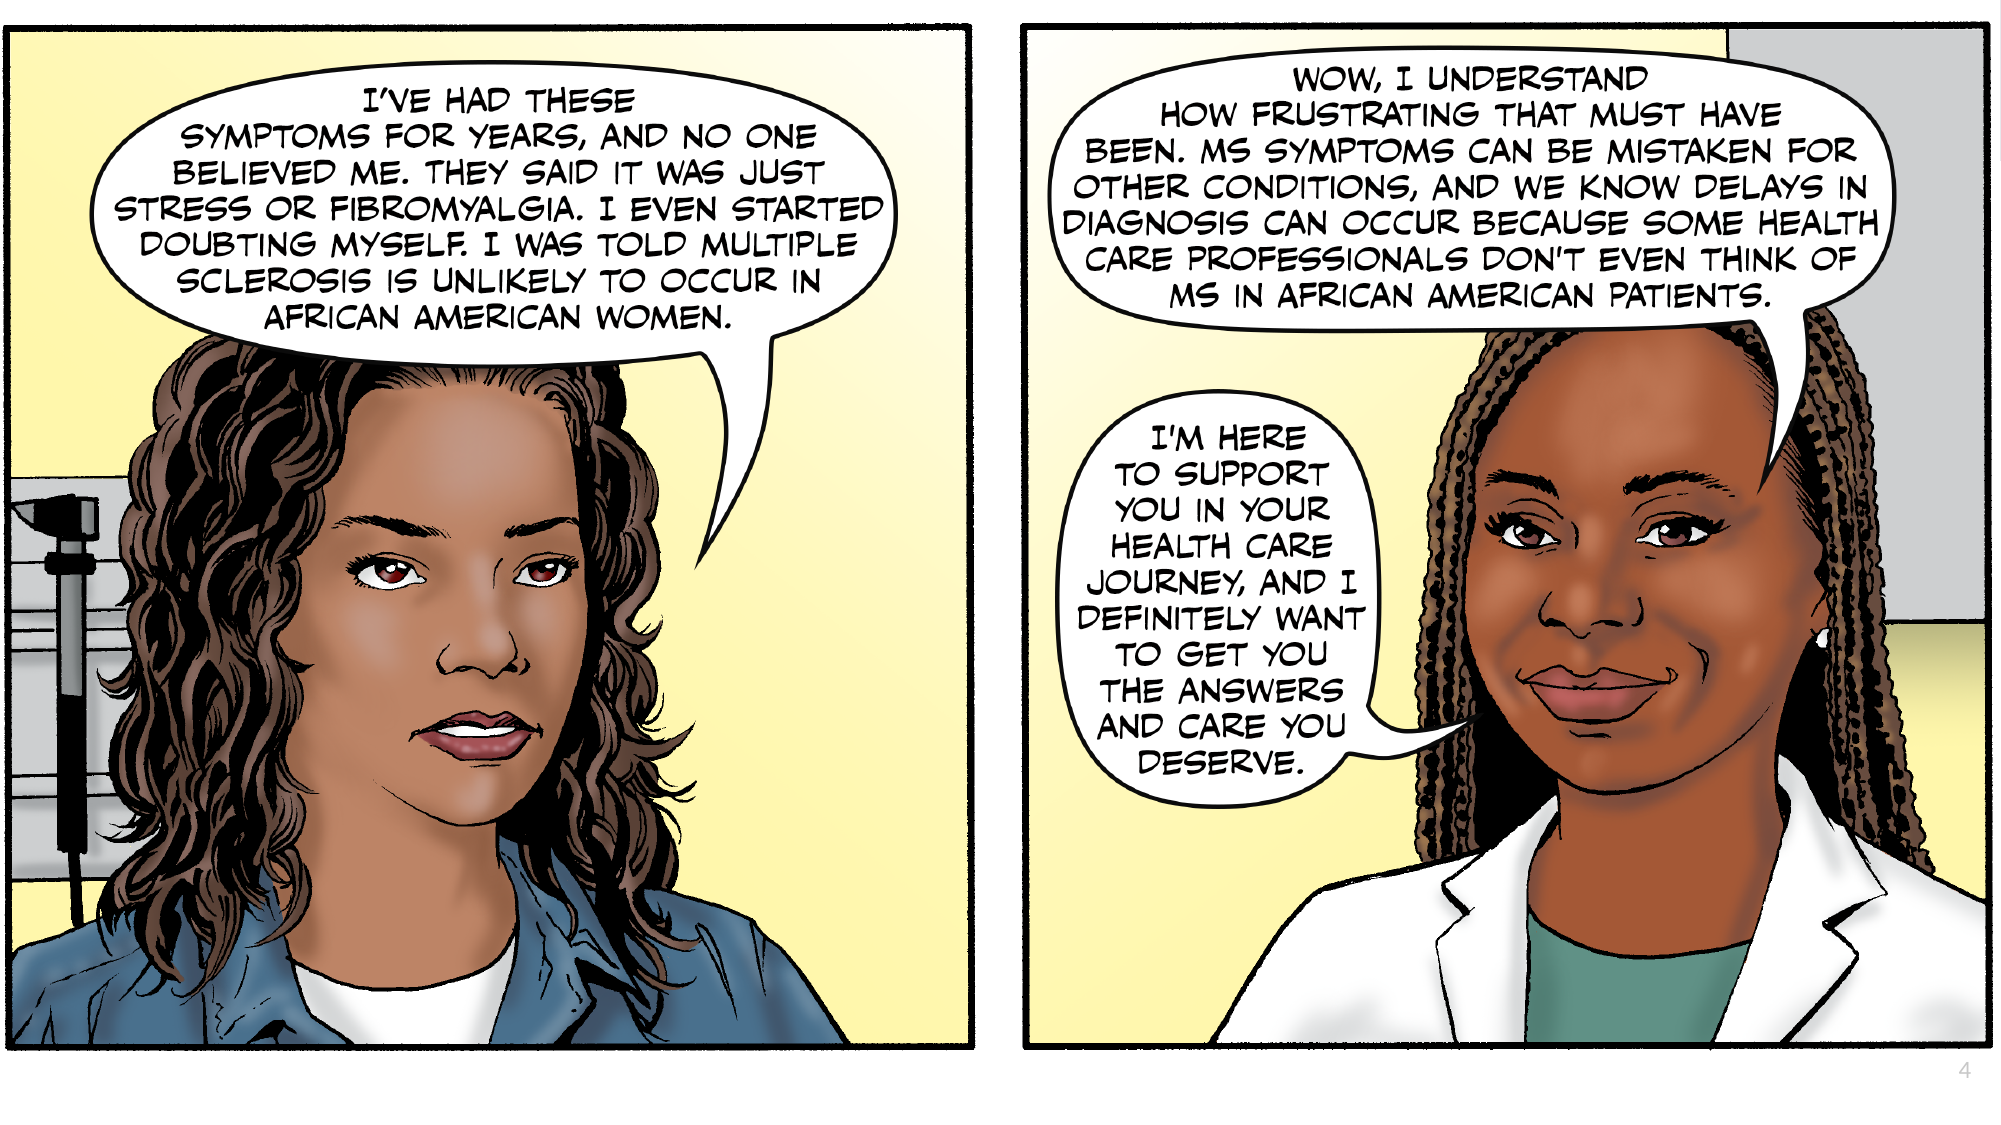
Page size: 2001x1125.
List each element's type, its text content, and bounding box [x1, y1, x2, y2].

picture [0, 17, 2000, 1057]
slide_number 4 [1536, 1057, 1987, 1099]
